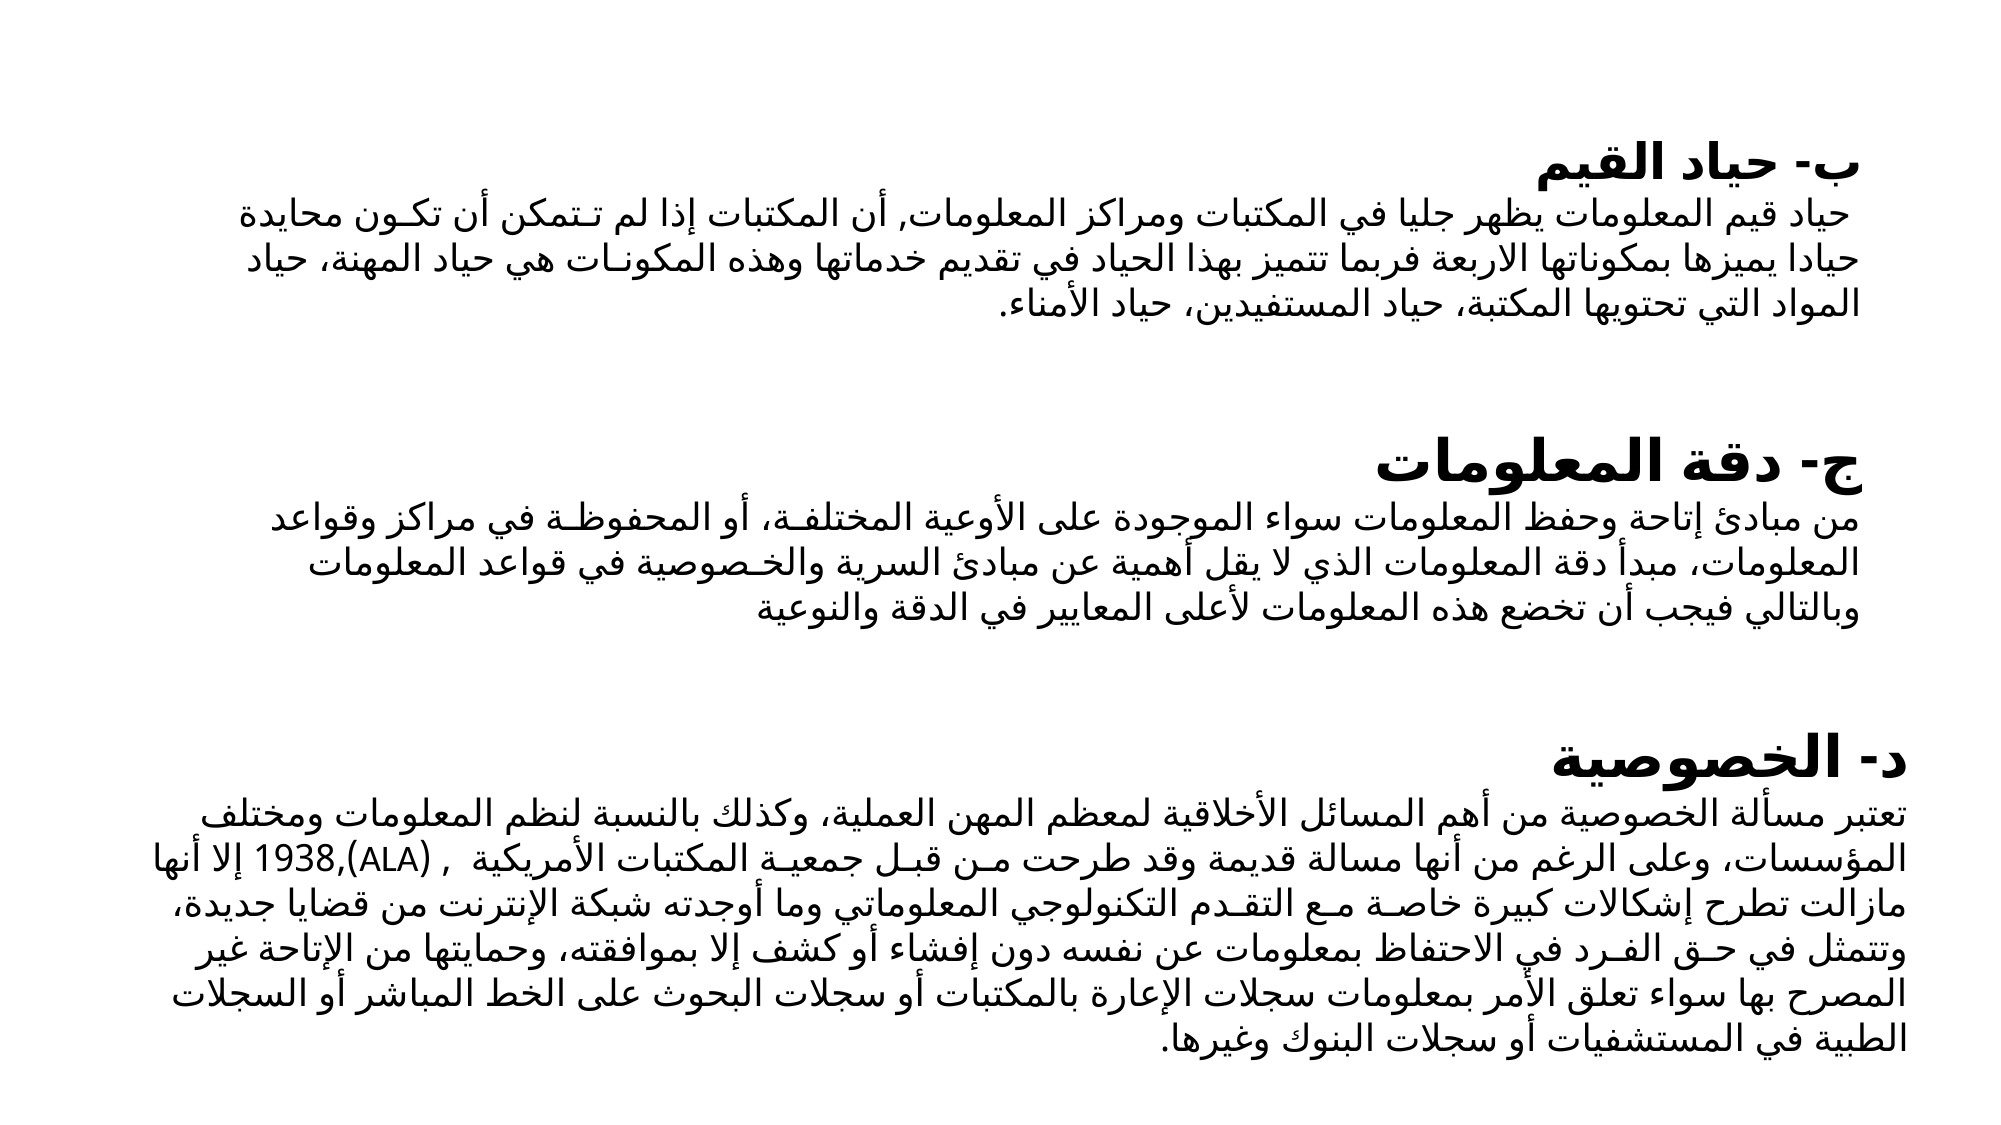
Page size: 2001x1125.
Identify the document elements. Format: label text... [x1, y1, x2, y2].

text_box ب- حياد القيم حياد قيم المعلومات يظهر جليا في المكتبات ومراكز المعلومات, أن المكتبات إذا لم تـتمكن أن تكـون محايدة حيادا يميزها بمكوناتها الاربعة فربما تتميز بهذا الحياد في تقديم خدماتها وهذه المكونـات هي حياد المهنة، حياد المواد التي تحتويها المكتبة، حياد المستفيدين، حياد الأمناء. [167, 122, 1878, 332]
text_box د- الخصوصية تعتبر مسألة الخصوصية من أهم المسائل الأخلاقية لمعظم المهن العملية، وكذلك بالنسبة لنظم المعلومات ومختلف المؤسسات، وعلى الرغم من أنها مسالة قديمة وقد طرحت مـن قبـل جمعيـة المكتبات الأمريكية , (ALA),1938 إلا أنها مازالت تطرح إشكالات كبيرة خاصـة مـع التقـدم التكنولوجي المعلوماتي وما أوجدته شبكة الإنترنت من قضايا جديدة، وتتمثل في حـق الفـرد في الاحتفاظ بمعلومات عن نفسه دون إفشاء أو كشف إلا بموافقته، وحمايتها من الإتاحة غير المصرح بها سواء تعلق الأمر بمعلومات سجلات الإعارة بالمكتبات أو سجلات البحوث على الخط المباشر أو السجلات الطبية في المستشفيات أو سجلات البنوك وغيرها. [135, 711, 1925, 1067]
text_box ج- دقة المعلومات من مبادئ إتاحة وحفظ المعلومات سواء الموجودة على الأوعية المختلفـة، أو المحفوظـة في مراكز وقواعد المعلومات، مبدأ دقة المعلومات الذي لا يقل أهمية عن مبادئ السرية والخـصوصية في قواعد المعلومات وبالتالي فيجب أن تخضع هذه المعلومات لأعلى المعايير في الدقة والنوعية [184, 415, 1878, 636]
